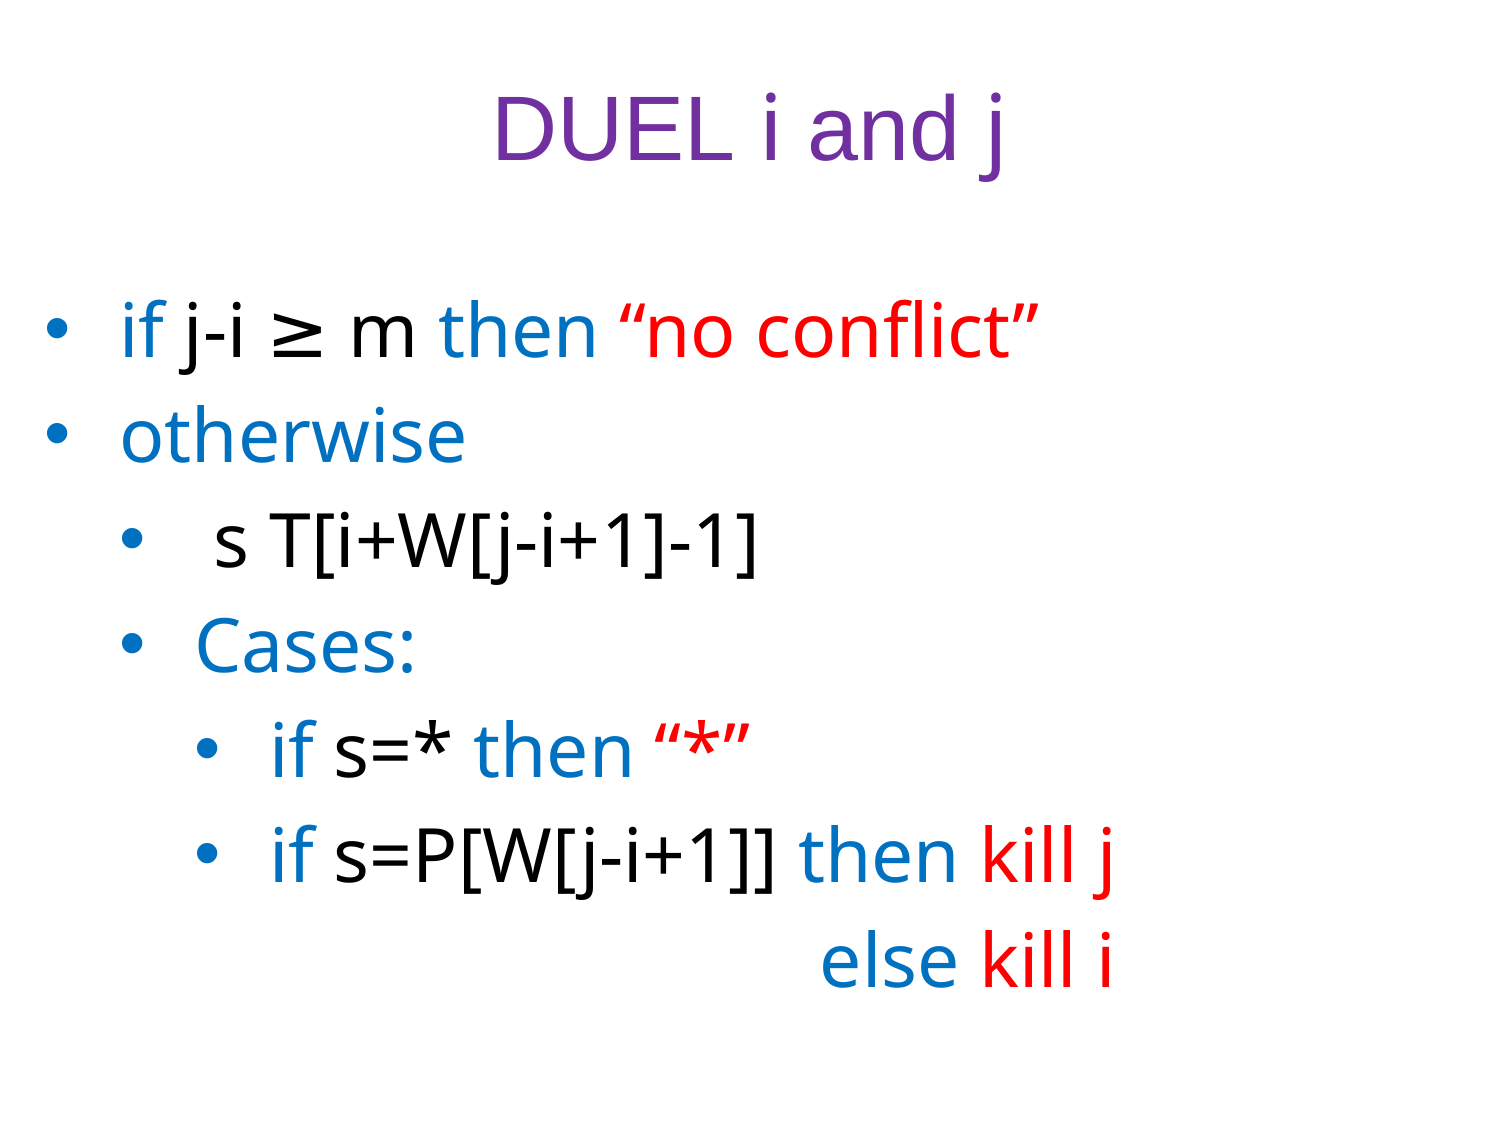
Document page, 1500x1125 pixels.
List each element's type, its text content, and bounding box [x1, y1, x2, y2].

title DUEL i and j [112, 3, 1388, 245]
